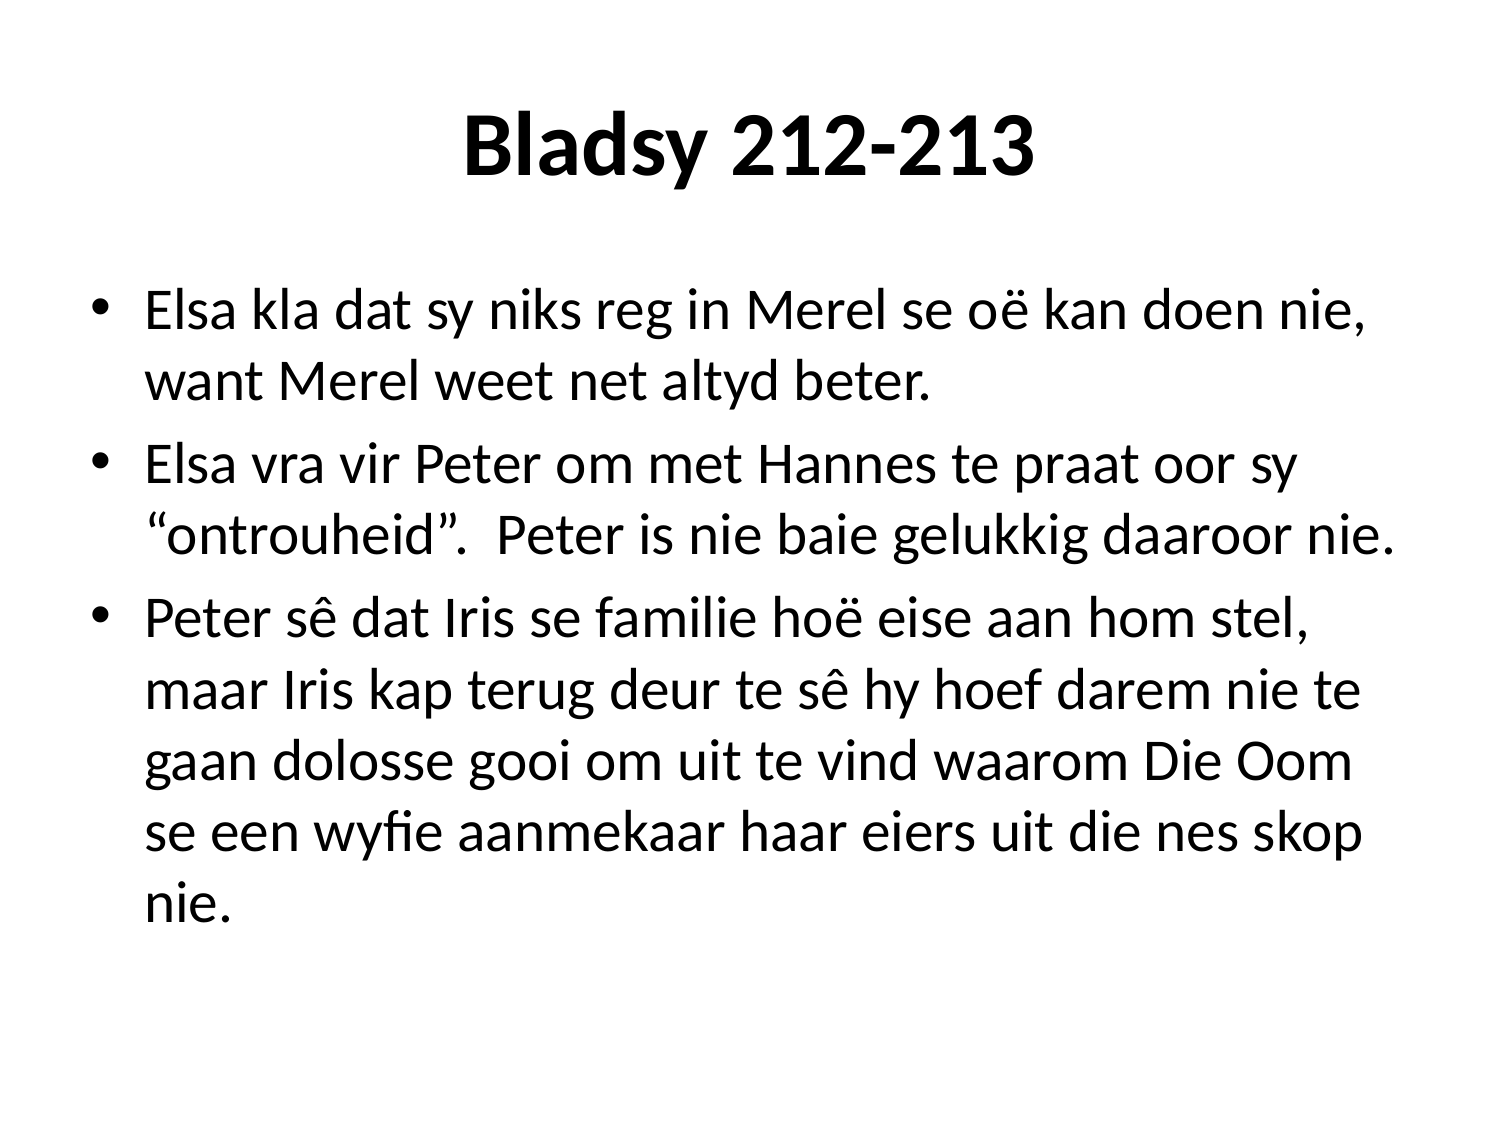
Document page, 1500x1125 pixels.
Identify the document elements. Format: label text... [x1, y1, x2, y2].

title Bladsy 212-213 [75, 45, 1425, 233]
list Elsa kla dat sy niks reg in Merel se oë kan doen nie, want Merel weet net altyd beter. Elsa vra vir Peter om met Hannes te praat oor sy “ontrouheid”. Peter is nie baie gelukkig daaroor nie. Peter sê dat Iris se familie hoë eise aan hom stel, maar Iris kap terug deur te sê hy hoef darem nie te gaan dolosse gooi om uit te vind waarom Die Oom se een wyfie aanmekaar haar eiers uit die nes skop nie. [75, 262, 1425, 1005]
